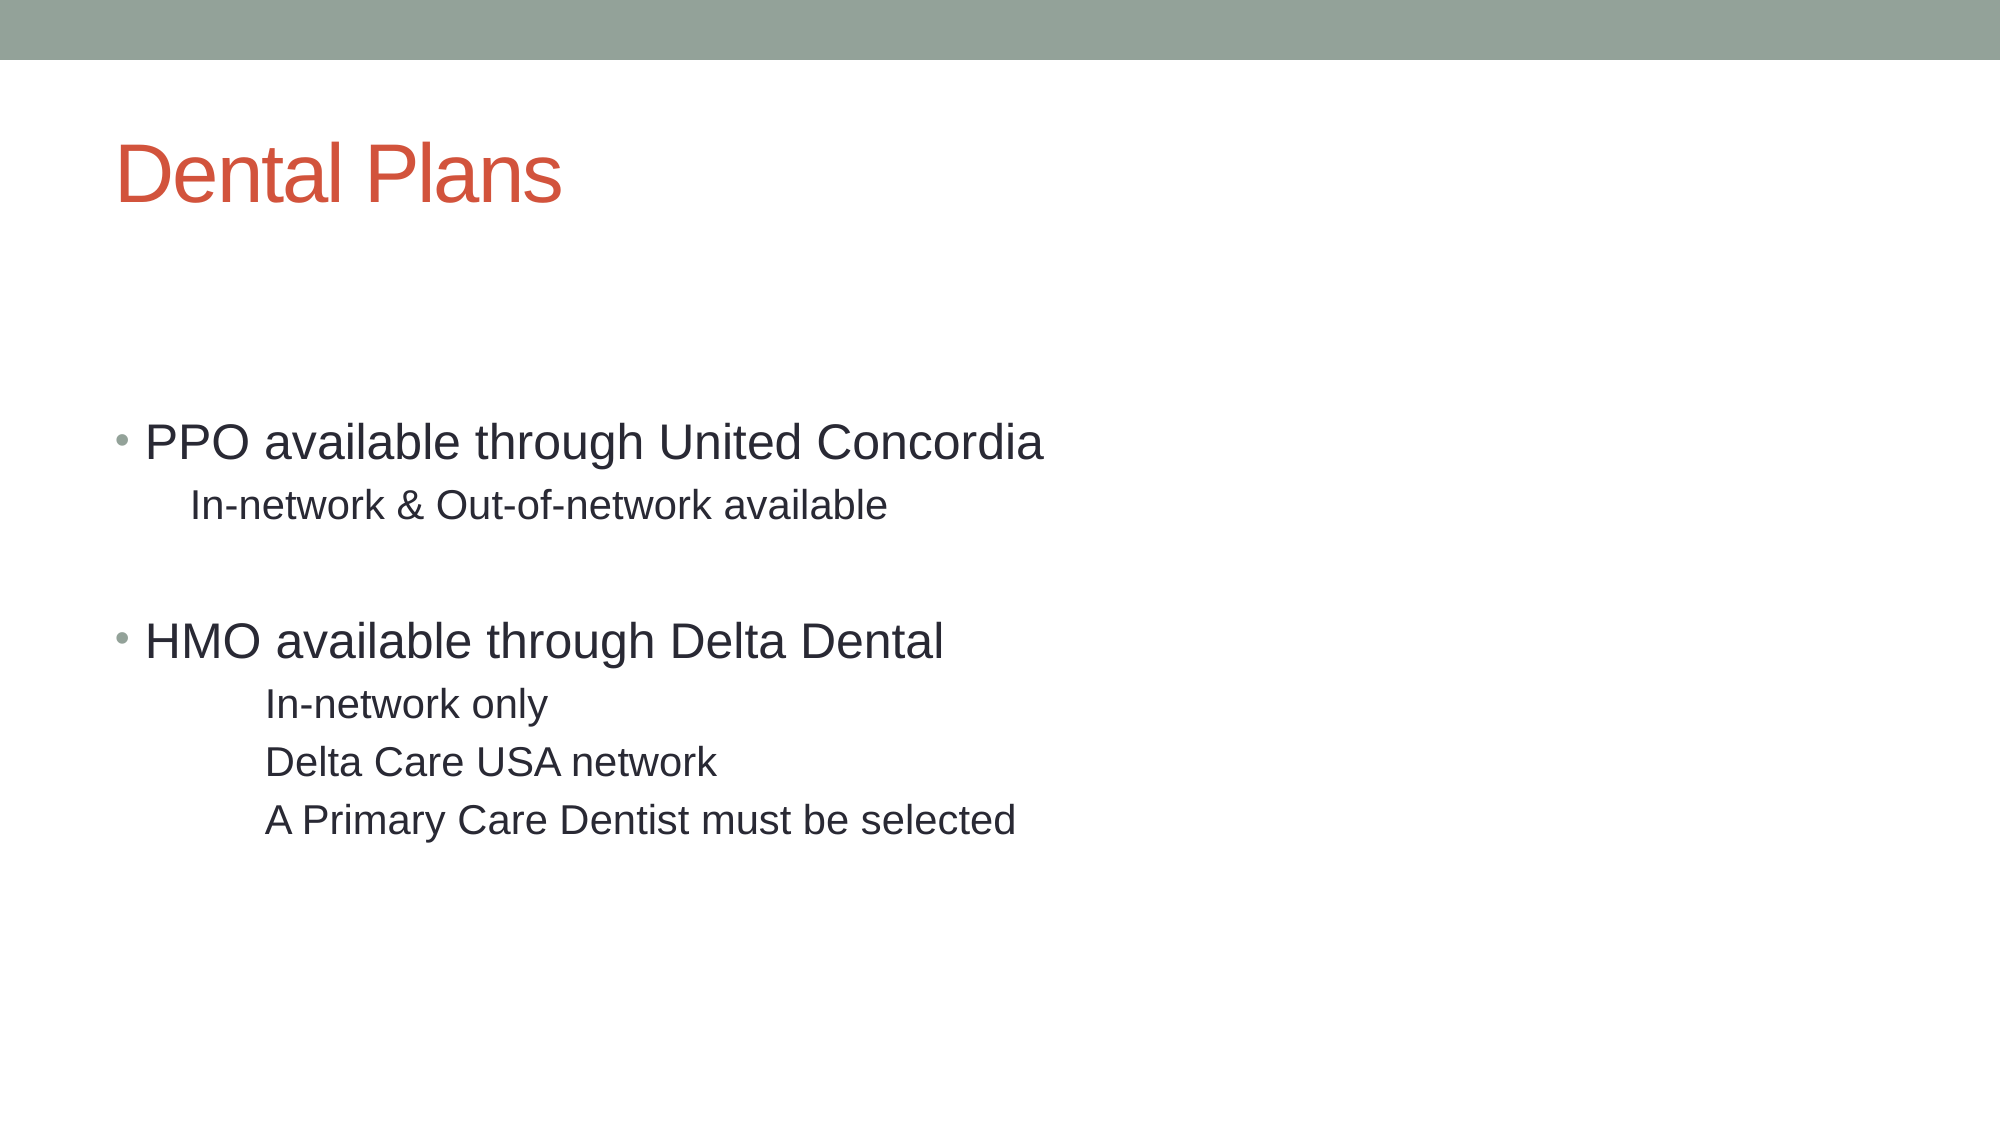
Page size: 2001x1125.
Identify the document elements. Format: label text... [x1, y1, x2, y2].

title Dental Plans [99, 87, 1900, 250]
list PPO available through United Concordia In-network & Out-of-network available HMO available through Delta Dental In-network only Delta Care USA network A Primary Care Dentist must be selected [99, 262, 1900, 1063]
